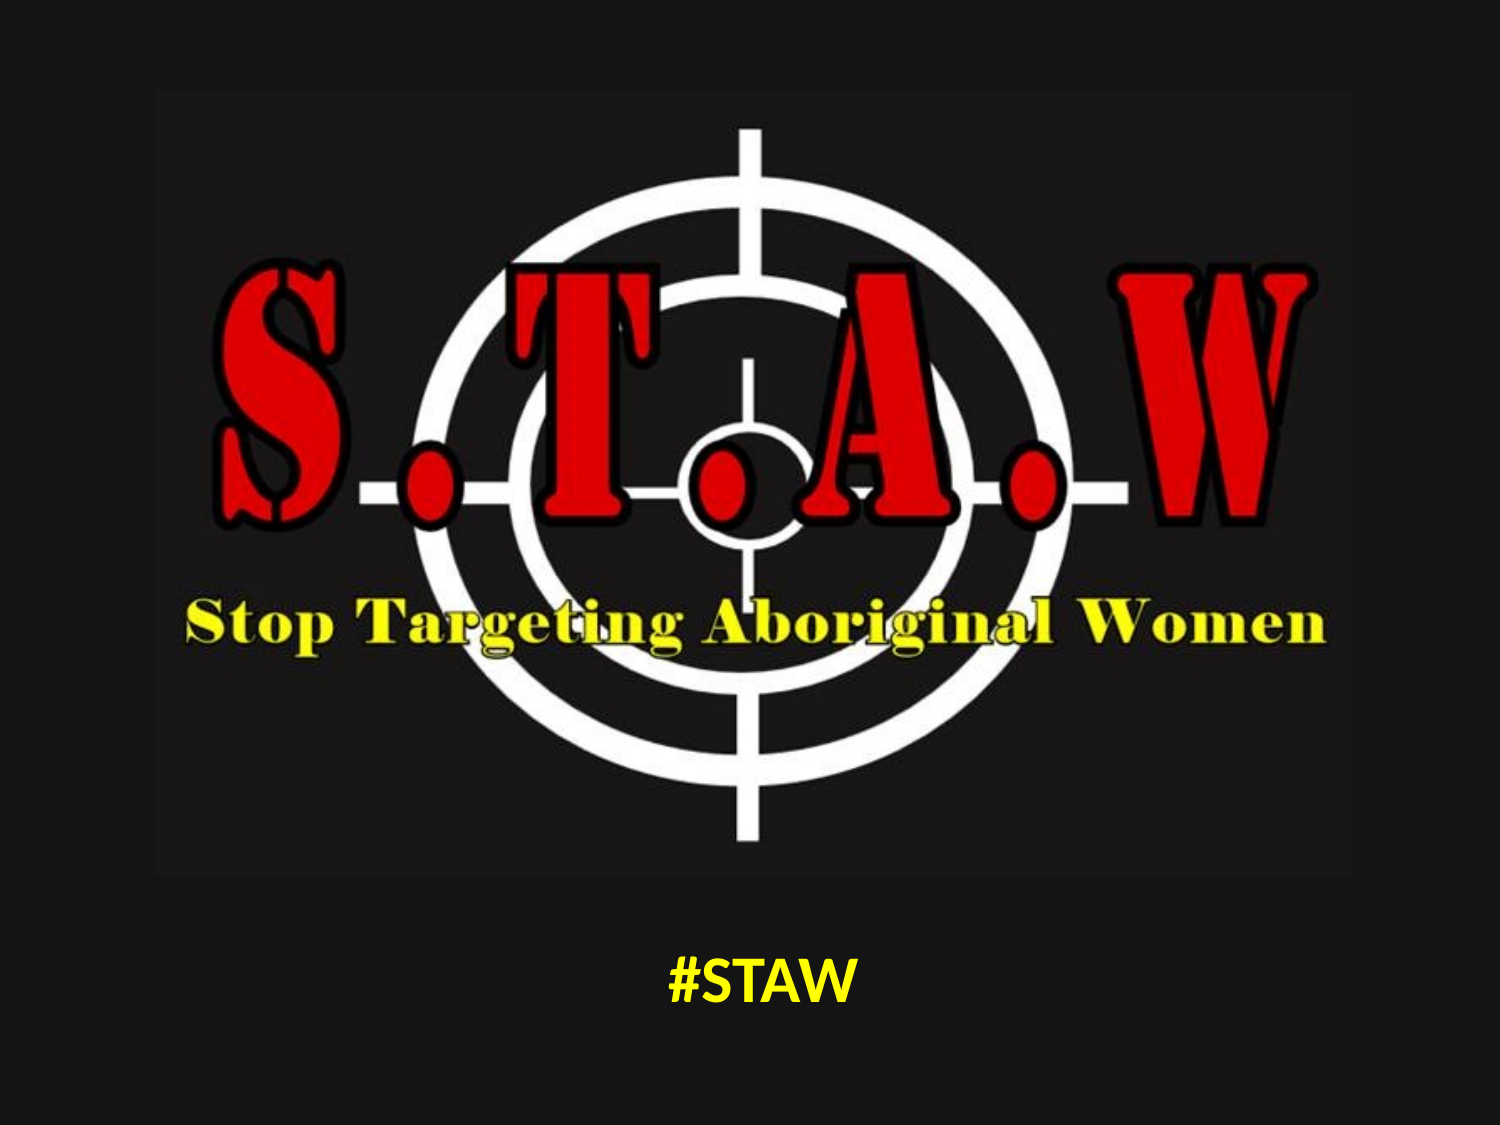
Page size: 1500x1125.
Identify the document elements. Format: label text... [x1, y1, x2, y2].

picture [155, 90, 1352, 877]
subtitle #STAW [238, 928, 1289, 1055]
